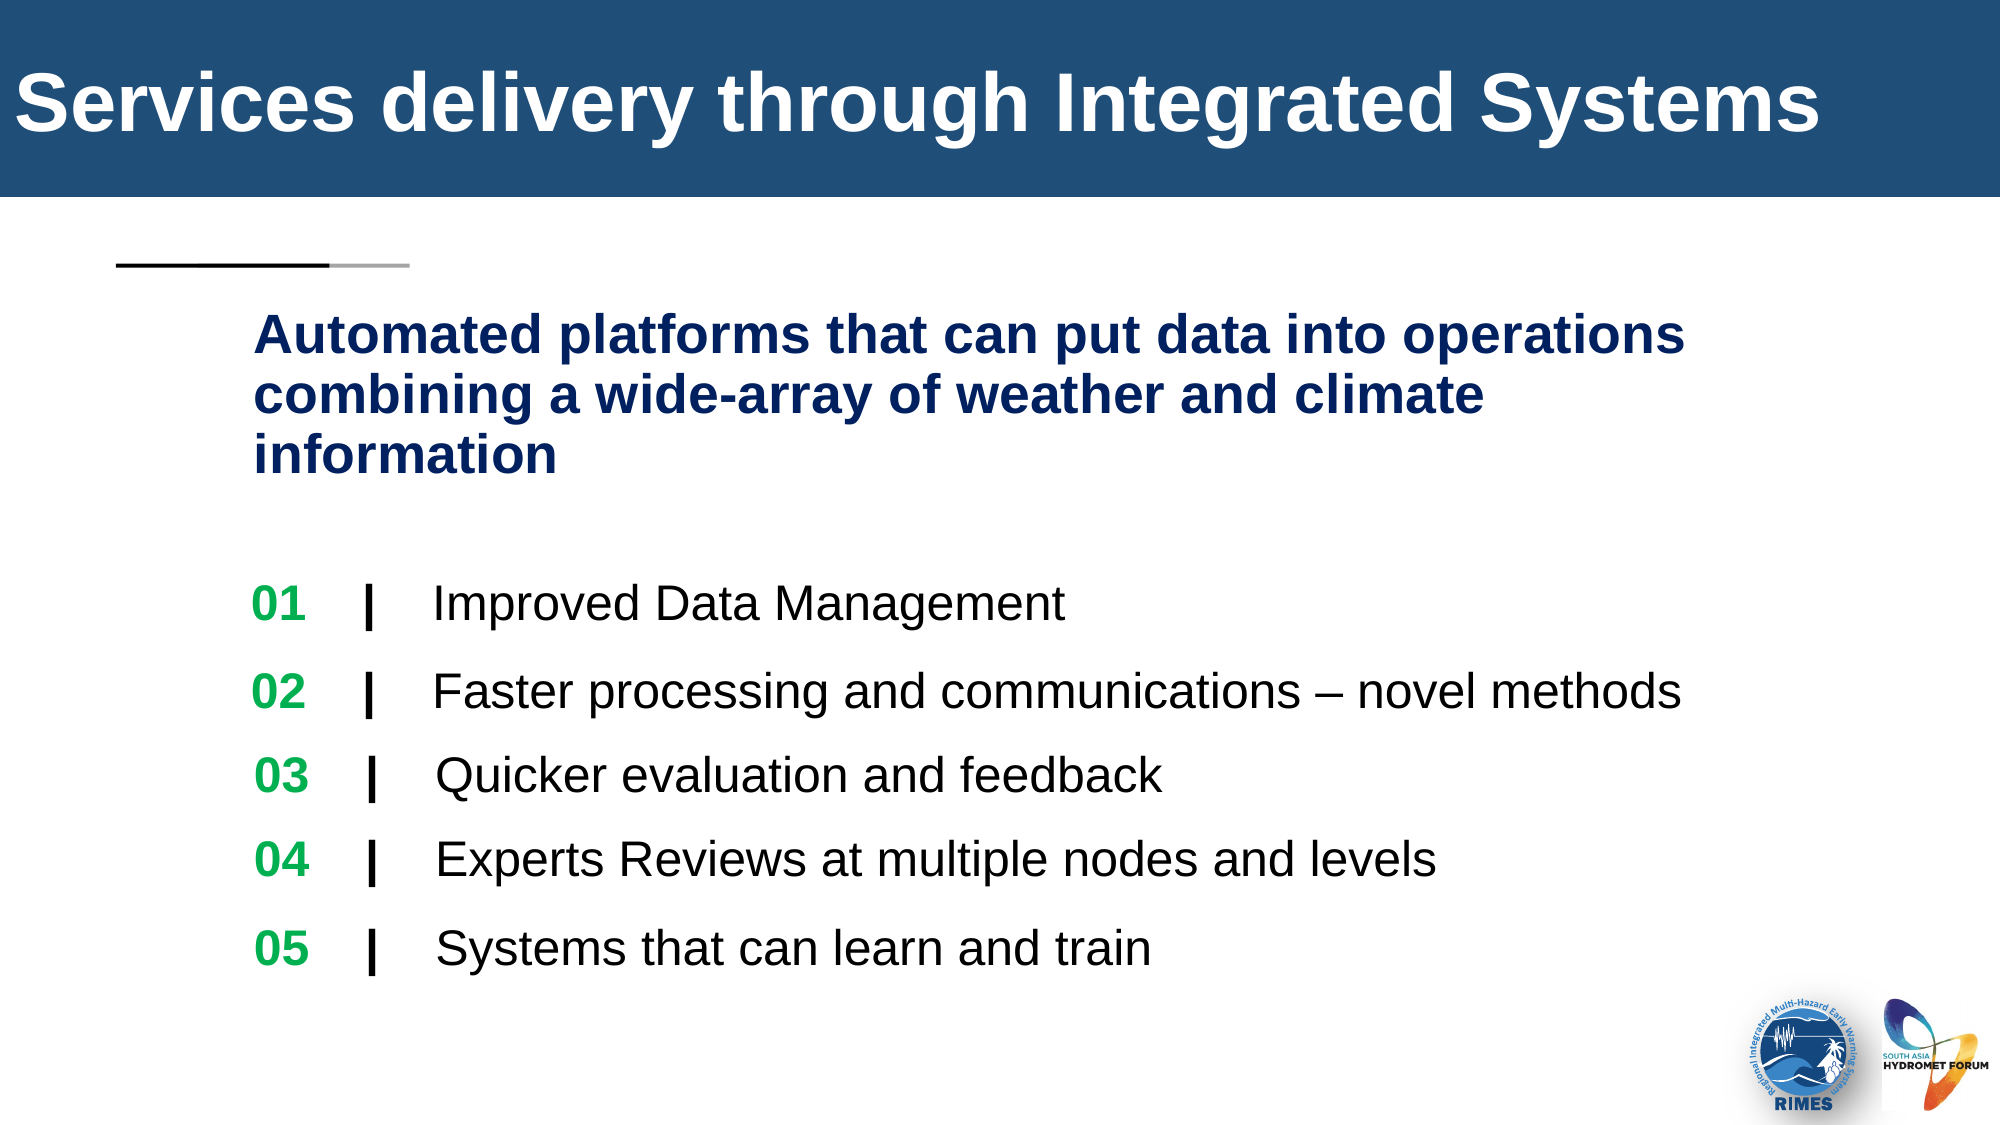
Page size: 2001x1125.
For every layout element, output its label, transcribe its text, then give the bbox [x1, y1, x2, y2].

list Automated platforms that can put data into operations combining a wide-array of weather and climate information [233, 285, 1750, 473]
text_box Services delivery through Integrated Systems [0, 0, 2000, 198]
text_box 01 | Improved Data Management [230, 541, 1259, 629]
picture [1749, 998, 1858, 1111]
text_box 02 | Faster processing and communications – novel methods [230, 629, 1803, 694]
picture [1882, 998, 1989, 1111]
text_box 03 | Quicker evaluation and feedback [233, 713, 1427, 778]
text_box 05 | Systems that can learn and train [233, 886, 1393, 999]
text_box 04 | Experts Reviews at multiple nodes and levels [233, 797, 1652, 917]
